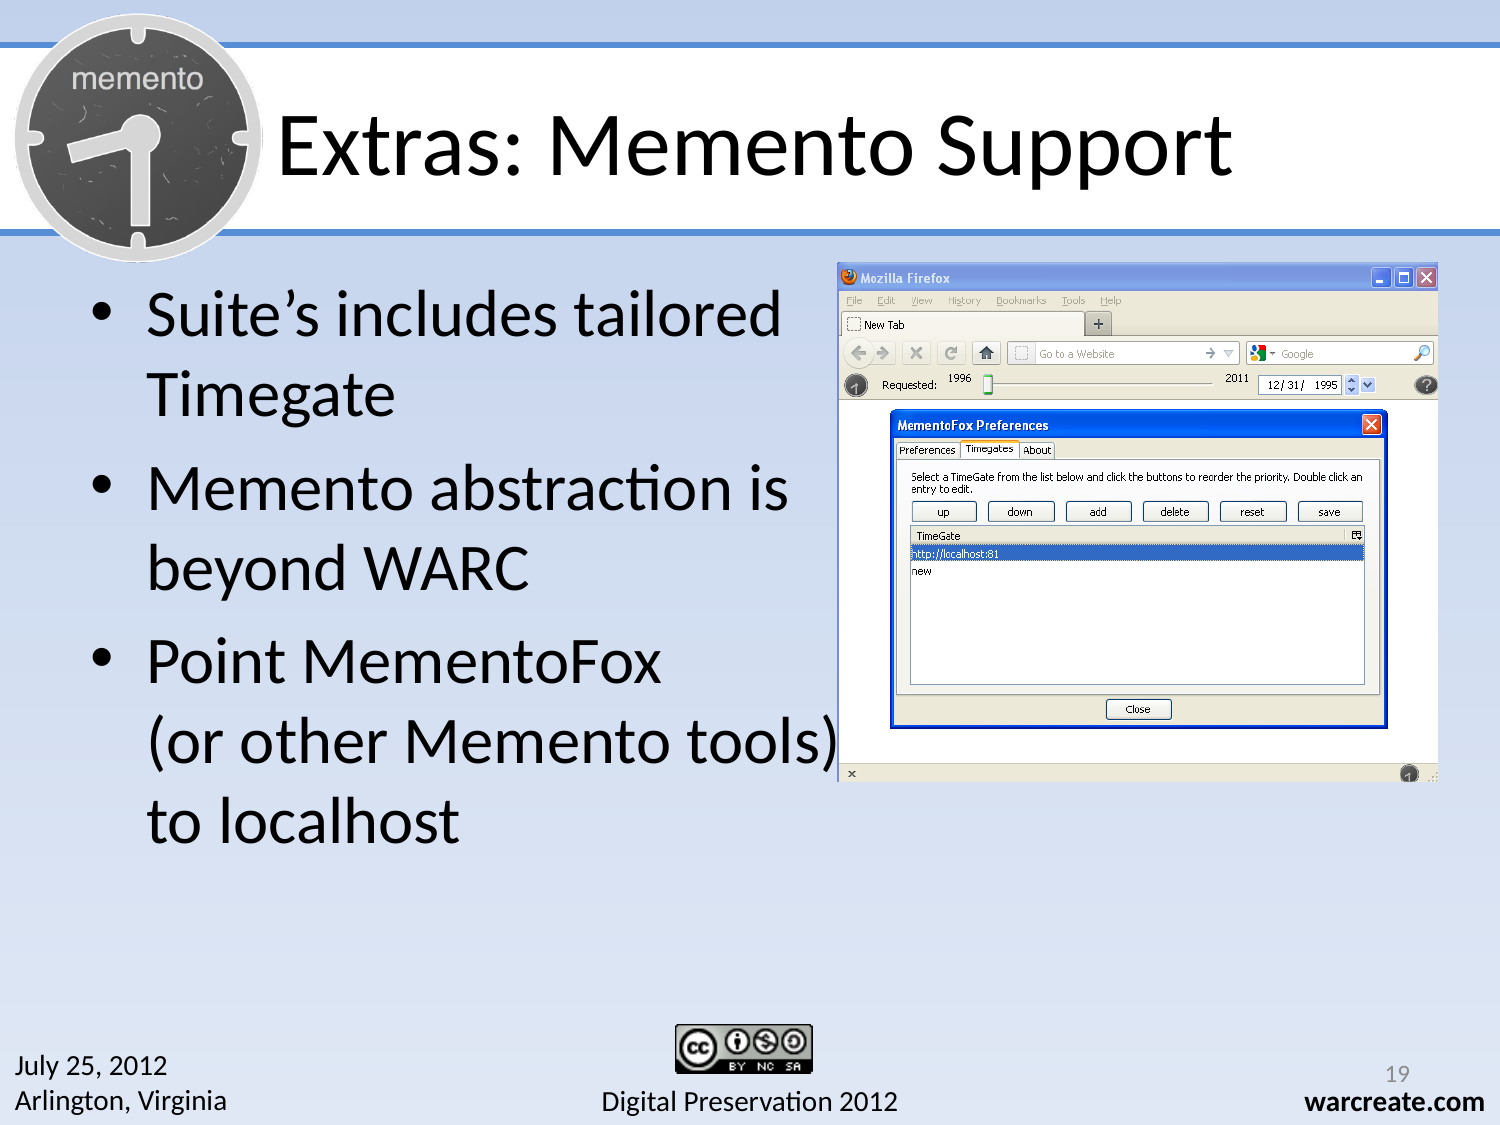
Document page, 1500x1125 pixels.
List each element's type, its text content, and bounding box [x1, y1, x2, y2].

title Extras: Memento Support [0, 42, 7, 236]
picture [12, 12, 263, 263]
picture [837, 262, 1438, 782]
slide_number 19 [1074, 1042, 1425, 1103]
list Suite’s includes tailored Timegate Memento abstraction is beyond WARC Point MementoFox (or other Memento tools) to localhost [75, 262, 1425, 1005]
picture [675, 1024, 813, 1074]
title Extras: Memento Support [266, 42, 1500, 236]
